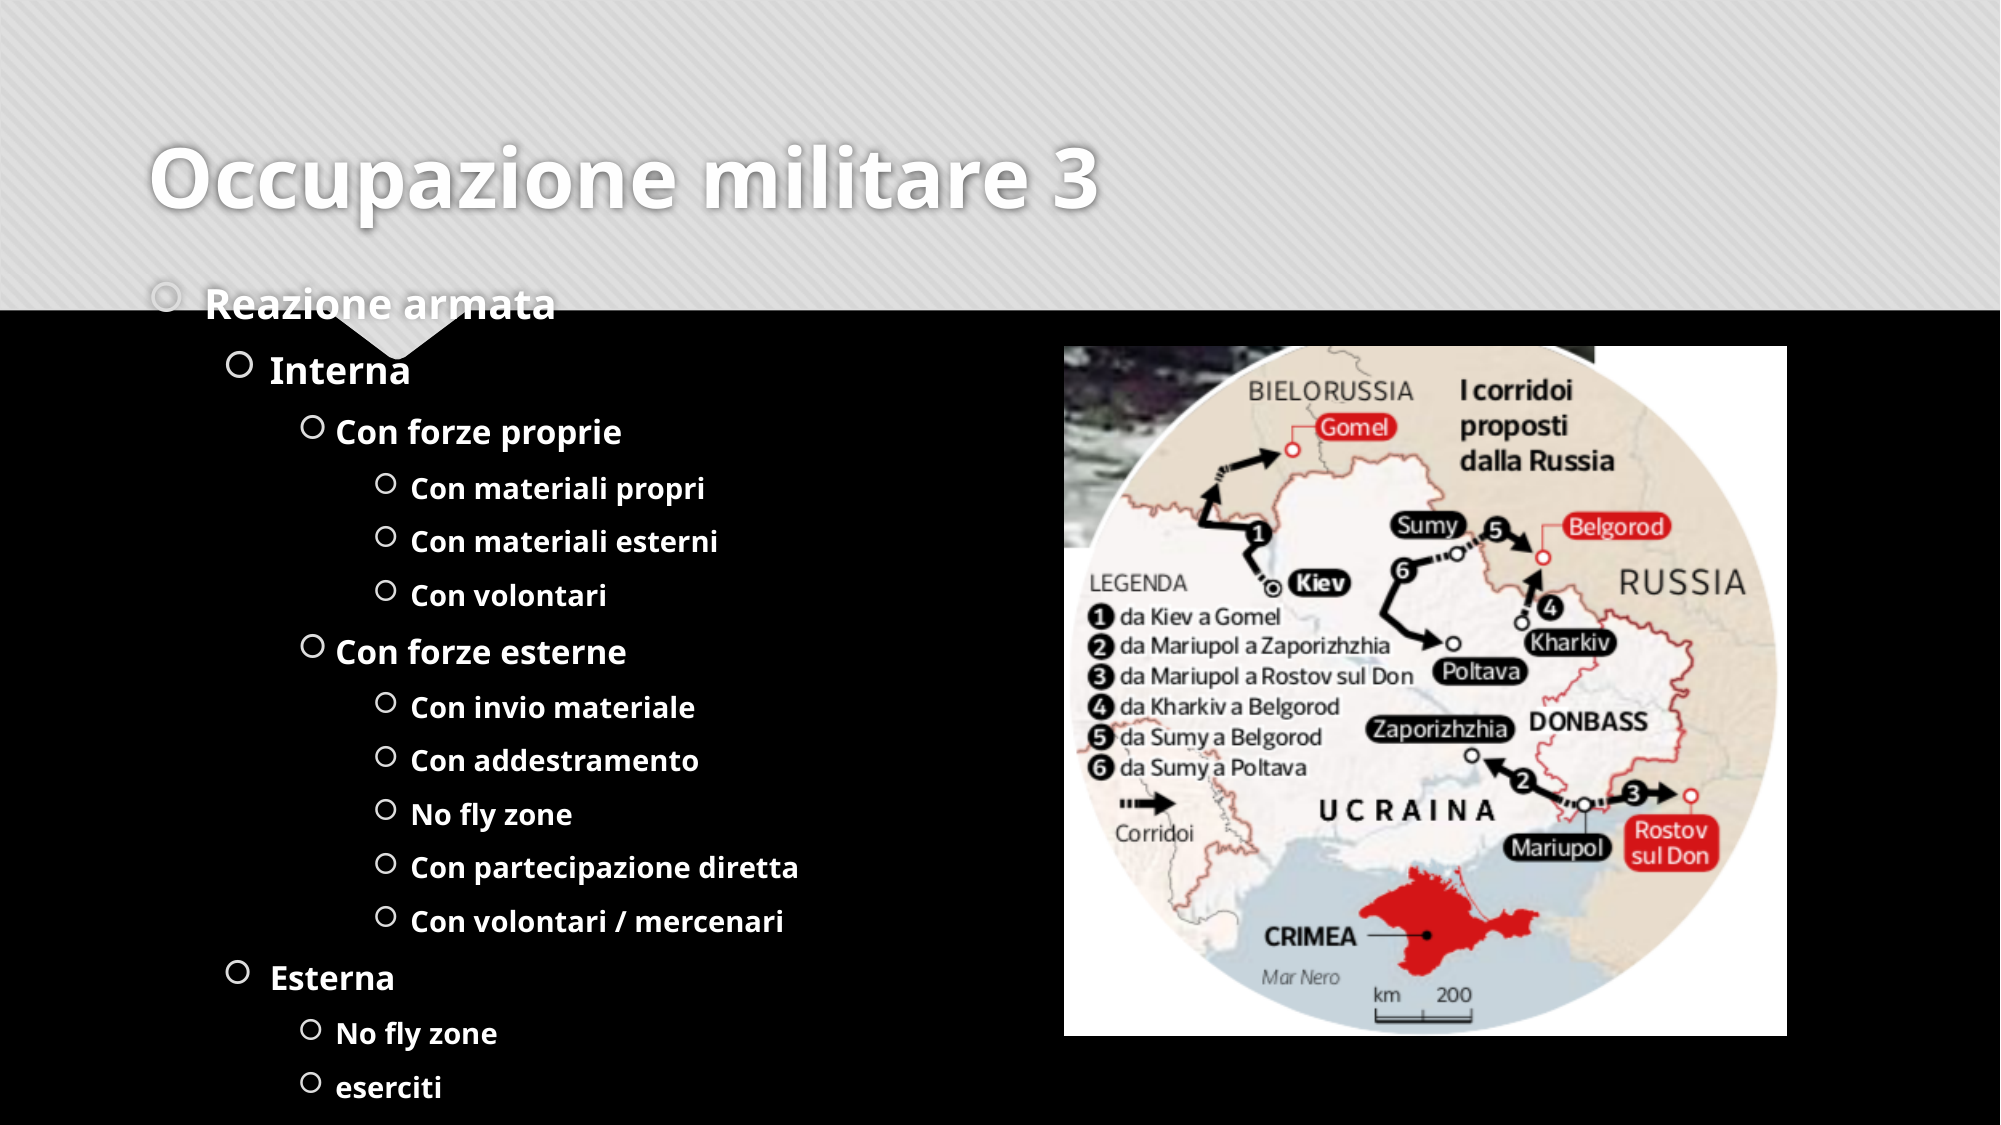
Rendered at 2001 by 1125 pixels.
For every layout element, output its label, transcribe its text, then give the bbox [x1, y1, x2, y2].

picture [1063, 345, 1788, 1036]
list Reazione armata Interna Con forze proprie Con materiali propri Con materiali esterni Con volontari Con forze esterne Con invio materiale Con addestramento No fly zone Con partecipazione diretta Con volontari / mercenari Esterna No fly zone eserciti [132, 258, 1863, 1124]
title Occupazione militare 3 [132, 73, 1868, 233]
